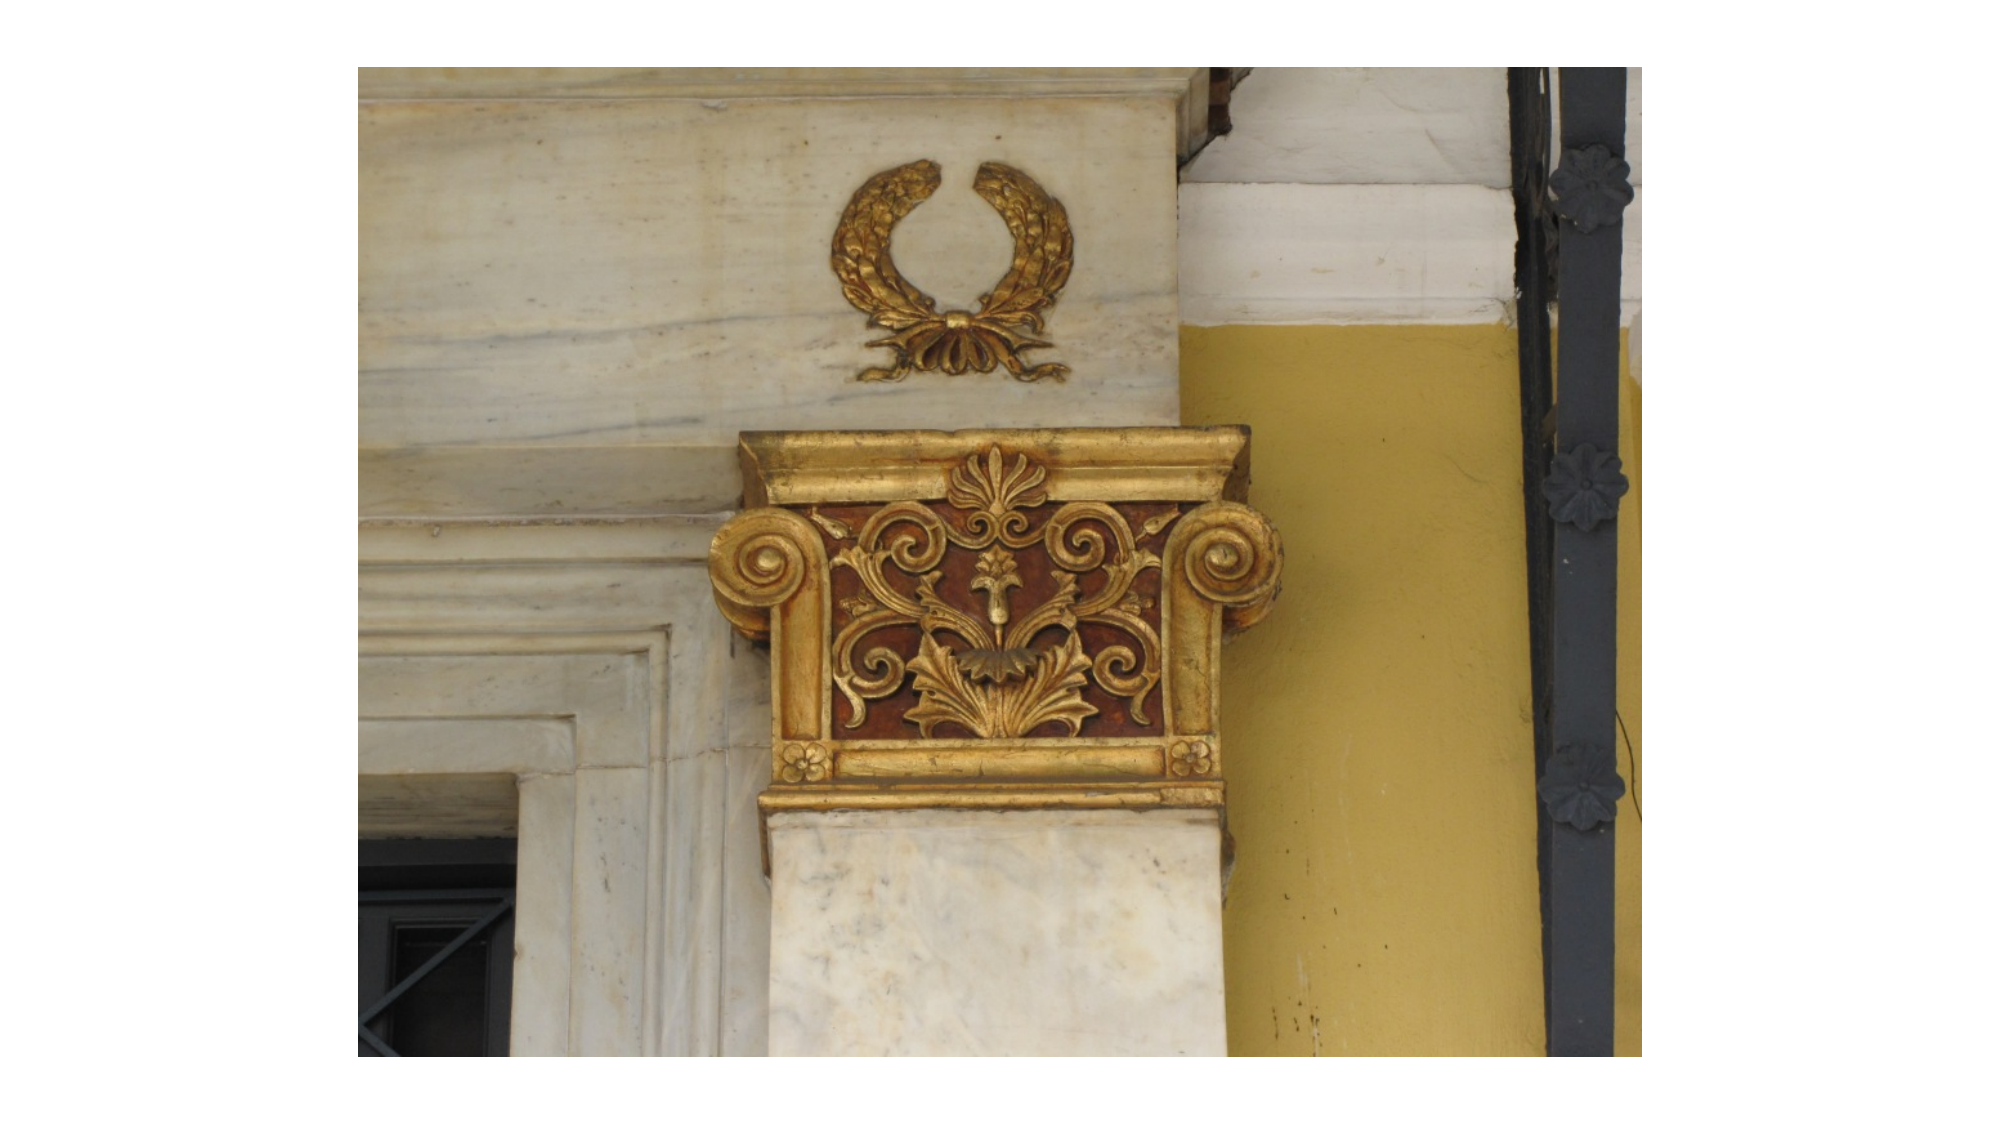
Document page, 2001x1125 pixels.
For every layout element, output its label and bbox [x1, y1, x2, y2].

picture [358, 67, 1642, 1057]
